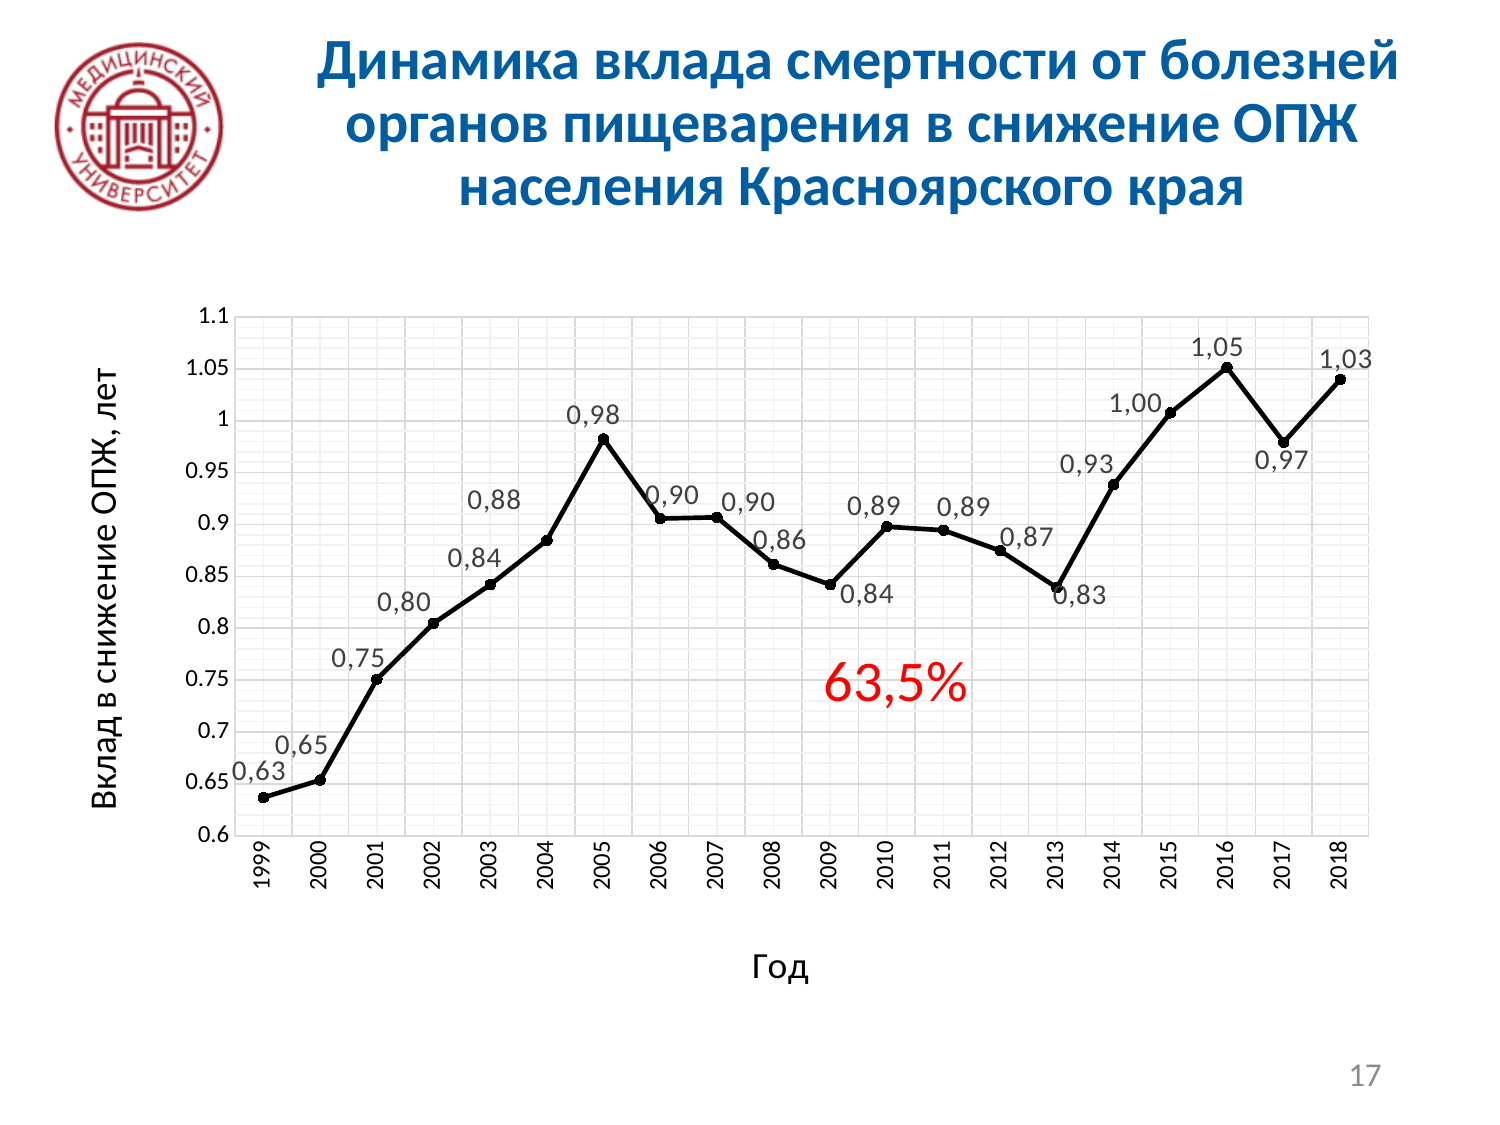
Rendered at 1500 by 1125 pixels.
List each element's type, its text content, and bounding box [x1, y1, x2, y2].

picture [52, 28, 243, 218]
title Динамика вклада смертности от болезней органов пищеварения в снижение ОПЖ населения Красноярского края [204, 14, 1500, 233]
slide_number 17 [1059, 1042, 1397, 1103]
chart [72, 290, 1396, 1000]
